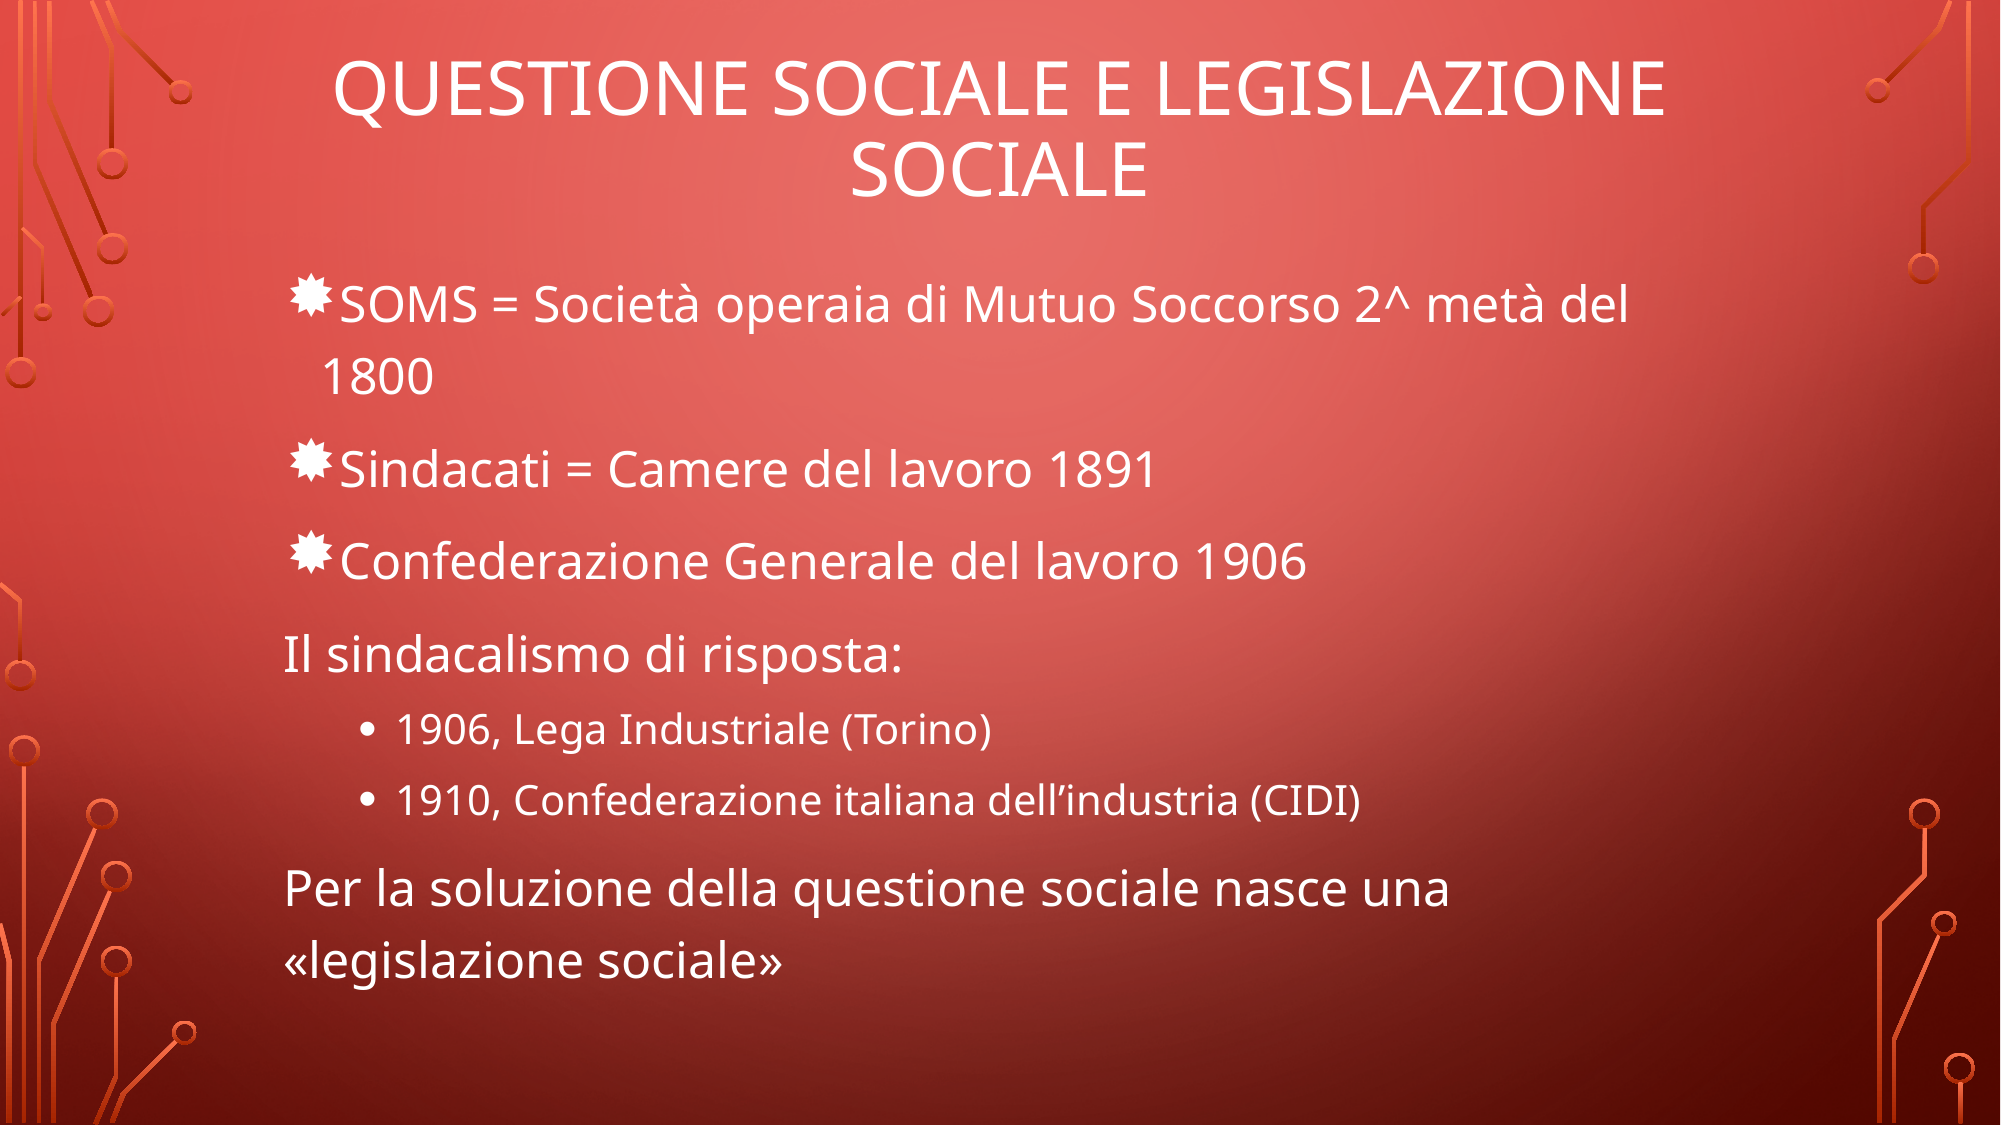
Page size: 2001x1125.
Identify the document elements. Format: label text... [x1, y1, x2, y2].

list SOMS = Società operaia di Mutuo Soccorso 2^ metà del 1800 Sindacati = Camere del lavoro 1891 Confederazione Generale del lavoro 1906 Il sindacalismo di risposta: 1906, Lega Industriale (Torino) 1910, Confederazione italiana dell’industria (CIDI) Per la soluzione della questione sociale nasce una «legislazione sociale» [268, 252, 1732, 883]
title Questione sociale e legislazione sociale [187, 10, 1813, 253]
